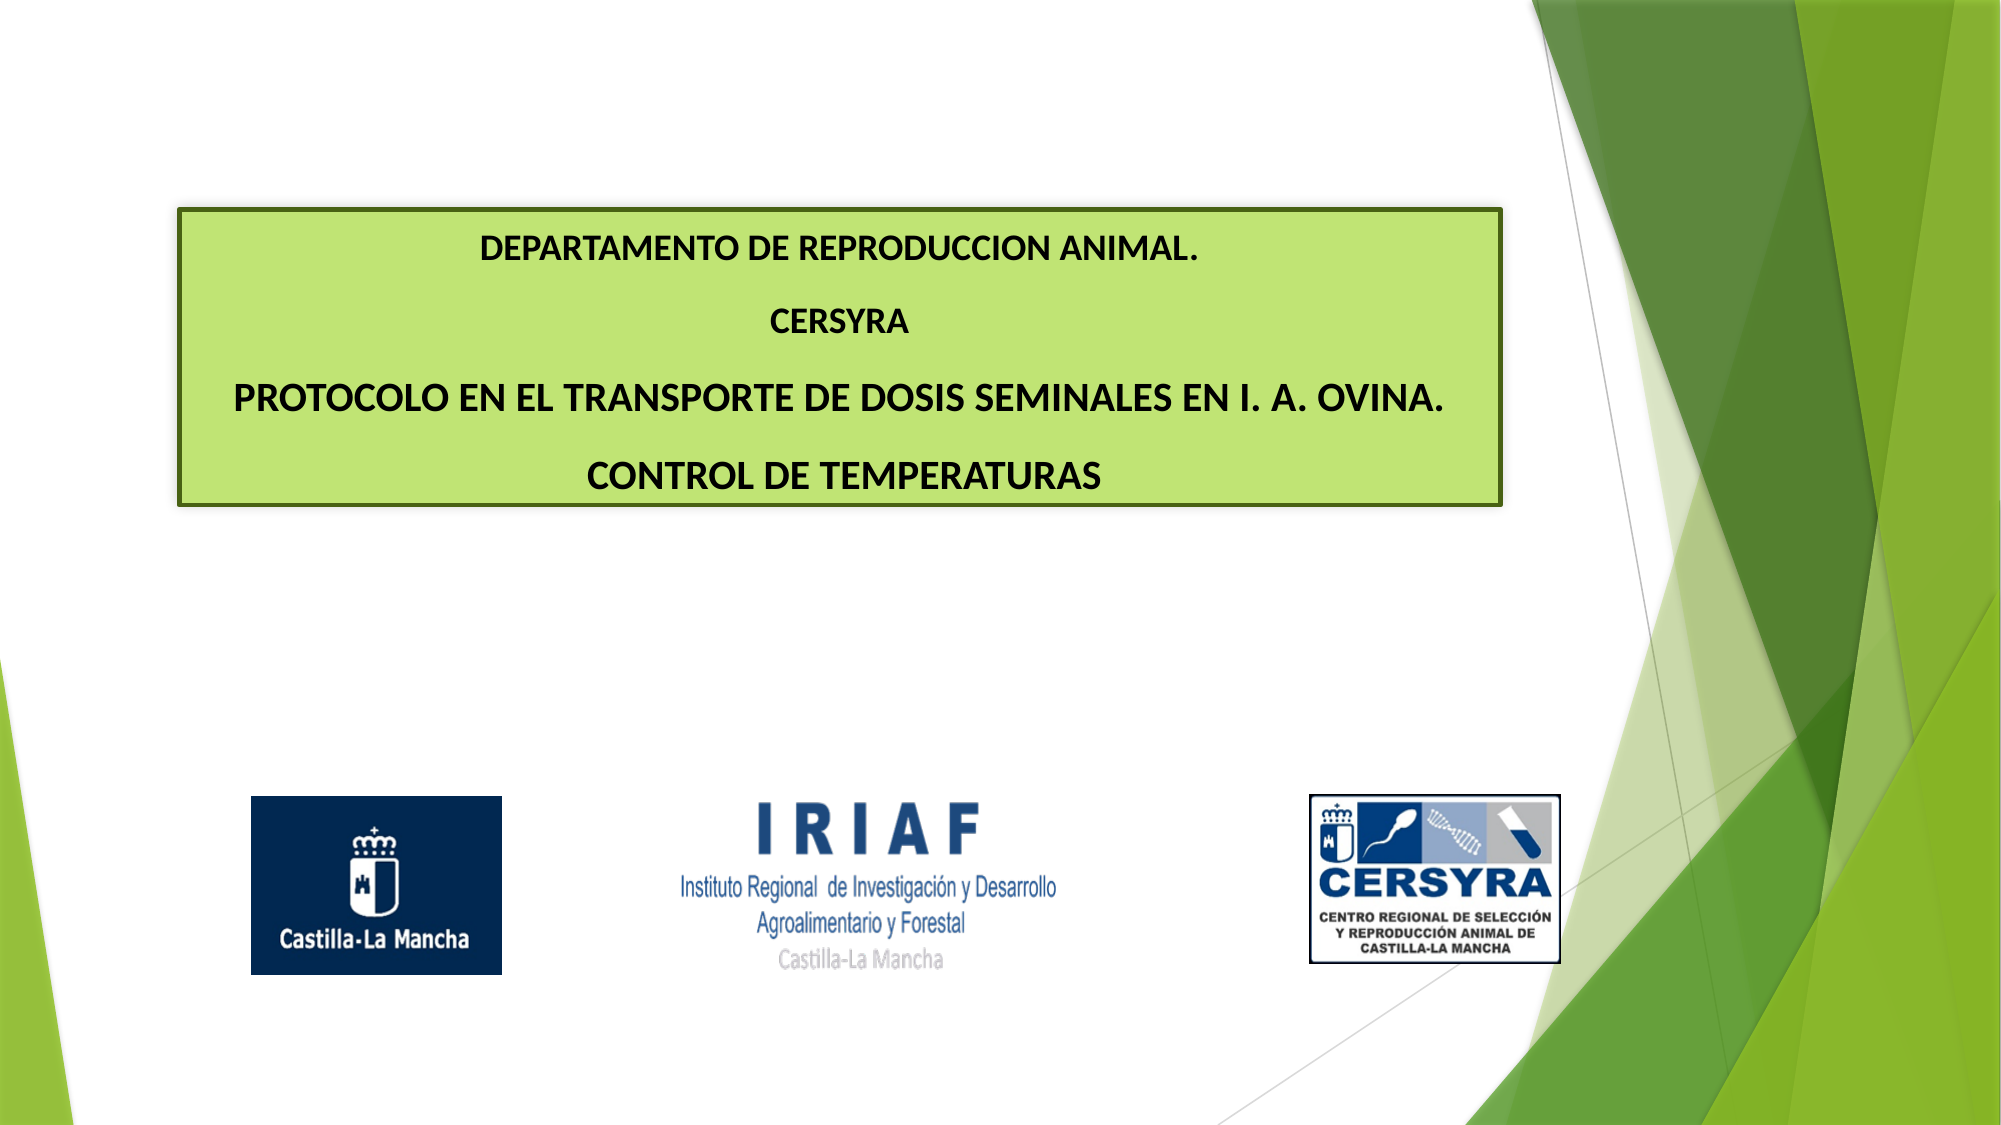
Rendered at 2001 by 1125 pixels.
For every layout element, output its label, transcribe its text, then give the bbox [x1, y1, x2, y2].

picture [1308, 793, 1561, 964]
text_box DEPARTAMENTO DE REPRODUCCION ANIMAL. CERSYRA PROTOCOLO EN EL TRANSPORTE DE DOSIS SEMINALES EN I. A. OVINA. CONTROL DE TEMPERATURAS [179, 209, 1501, 506]
picture [677, 793, 1060, 973]
picture [251, 796, 503, 975]
